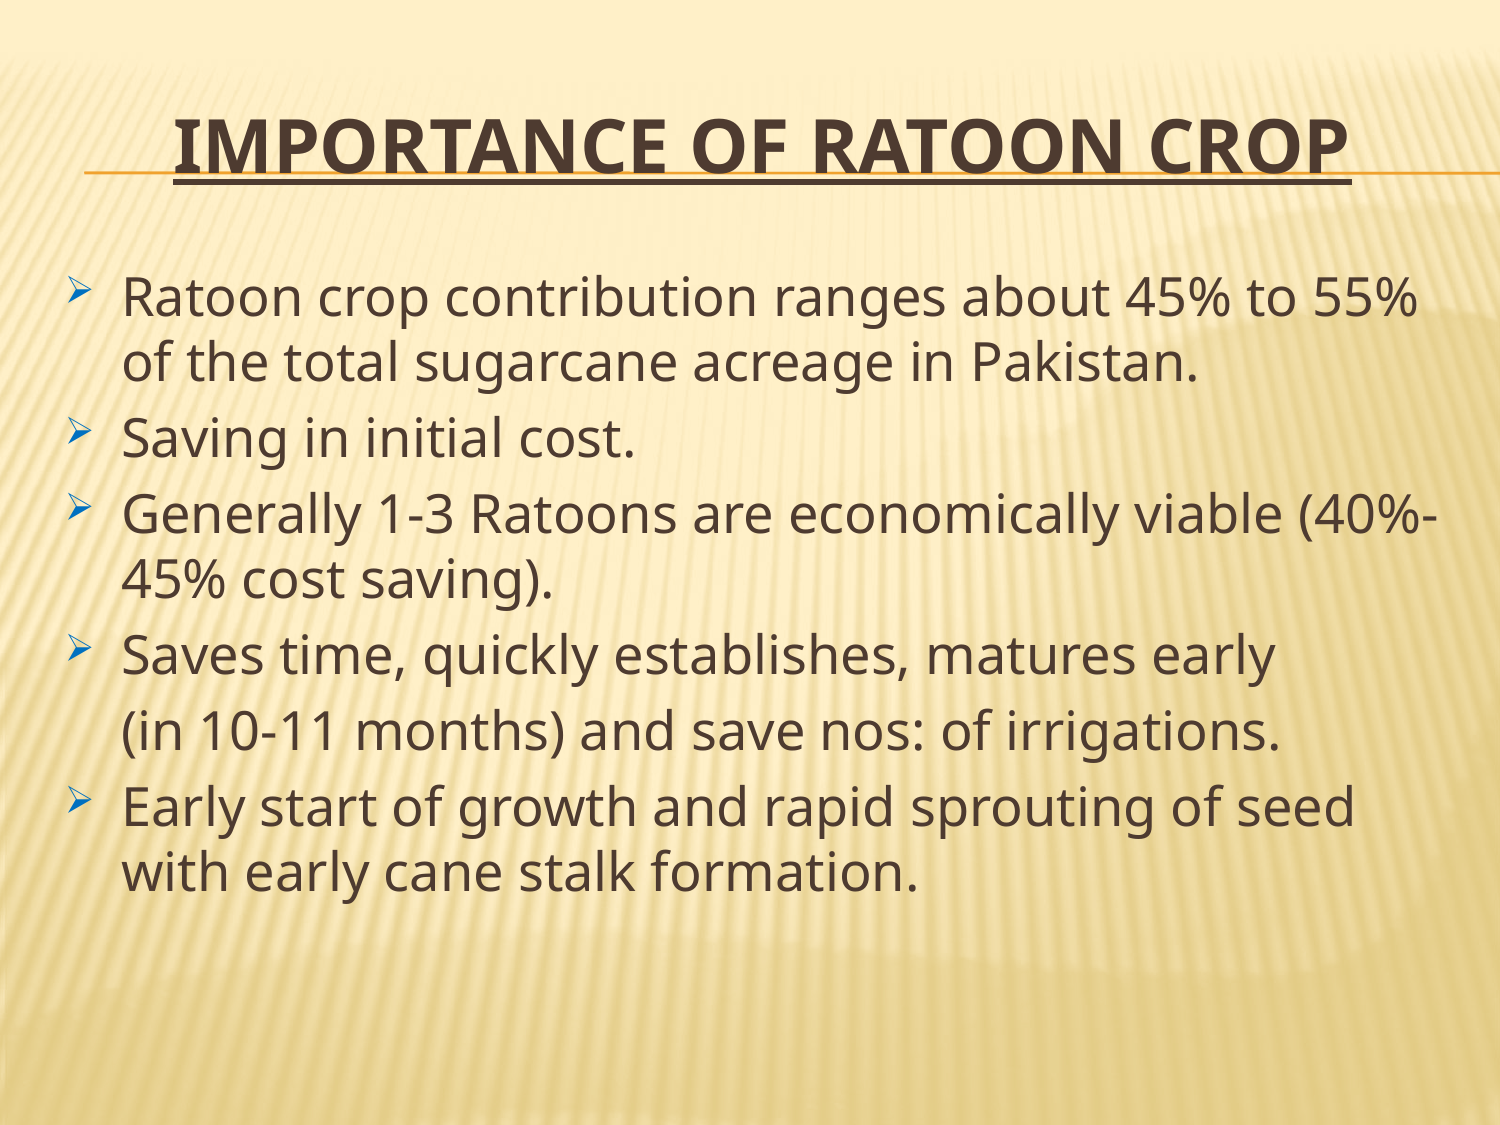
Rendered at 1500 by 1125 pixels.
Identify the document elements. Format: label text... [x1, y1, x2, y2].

list Ratoon crop contribution ranges about 45% to 55% of the total sugarcane acreage in Pakistan. Saving in initial cost. Generally 1-3 Ratoons are economically viable (40%-45% cost saving). Saves time, quickly establishes, matures early (in 10-11 months) and save nos: of irrigations. Early start of growth and rapid sprouting of seed with early cane stalk formation. [50, 254, 1475, 975]
title Importance of Ratoon Crop [50, 75, 1475, 213]
